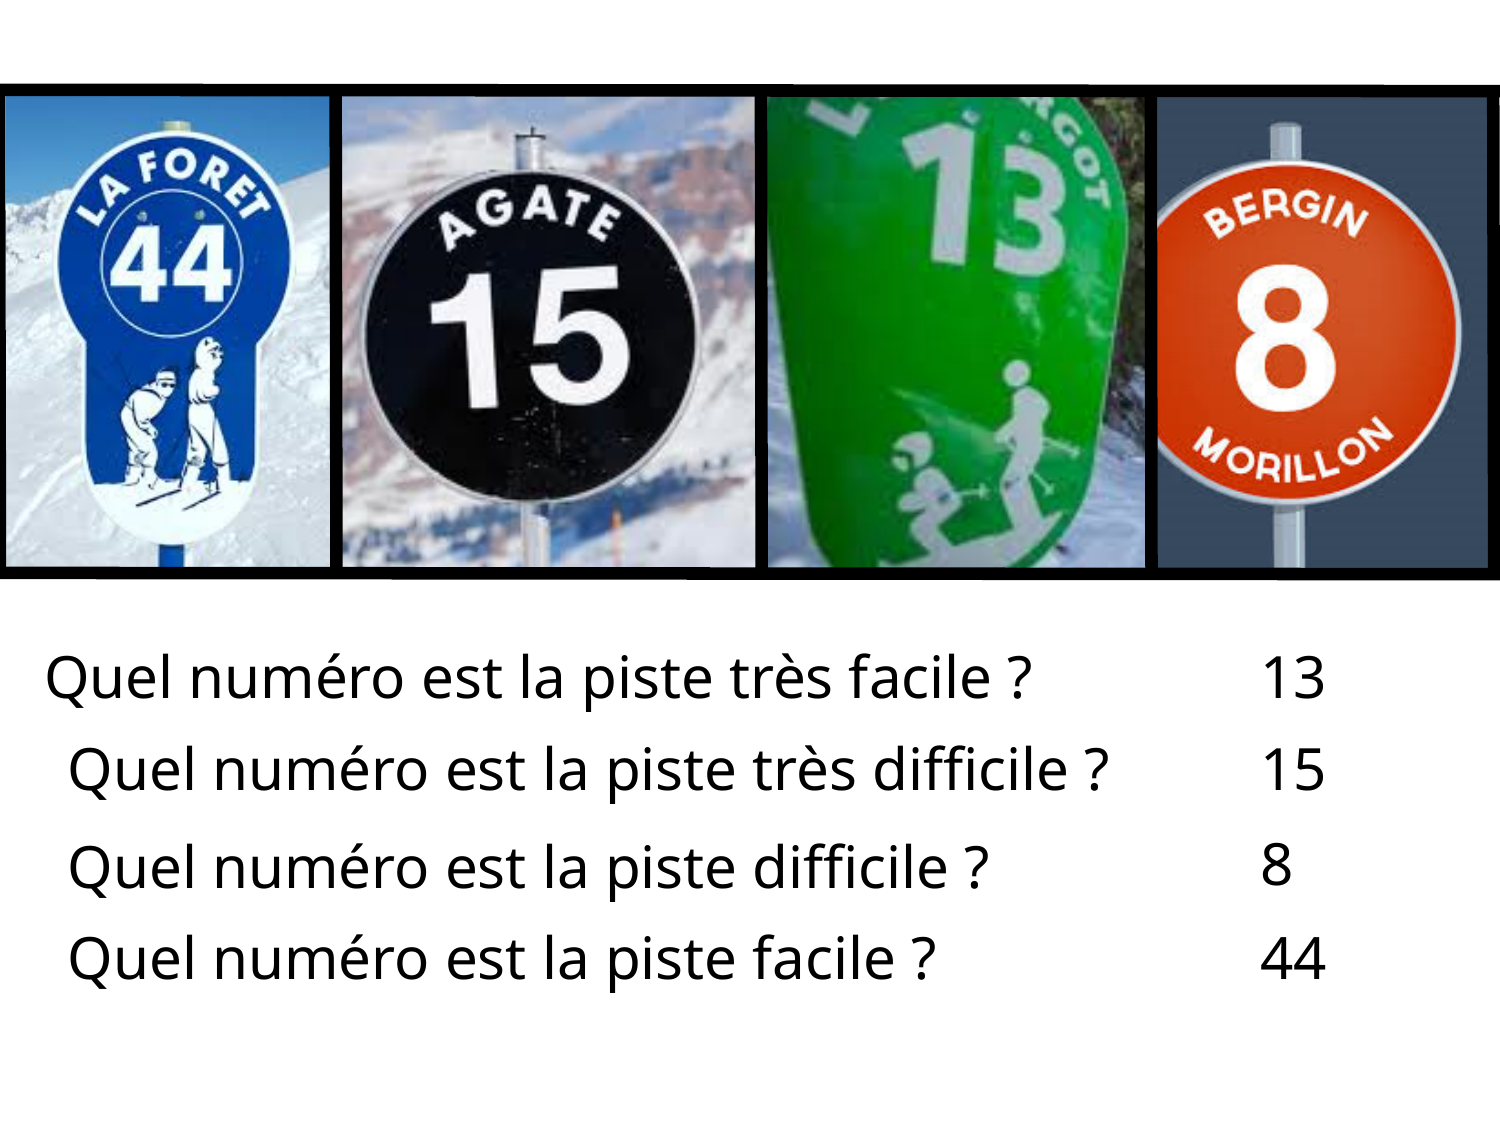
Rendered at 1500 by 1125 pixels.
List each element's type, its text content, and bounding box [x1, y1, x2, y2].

text_box Quel numéro est la piste facile ? [53, 913, 1246, 999]
text_box Quel numéro est la piste très facile ? [29, 633, 1246, 718]
text_box Quel numéro est la piste difficile ? [53, 822, 1258, 908]
text_box 8 [1246, 819, 1388, 904]
picture [5, 92, 335, 570]
picture [1152, 92, 1492, 570]
picture [762, 92, 1150, 570]
text_box 44 [1246, 913, 1388, 999]
text_box 15 [1246, 724, 1388, 810]
text_box 13 [1246, 633, 1388, 718]
text_box Quel numéro est la piste très difficile ? [53, 724, 1246, 810]
picture [337, 92, 760, 570]
